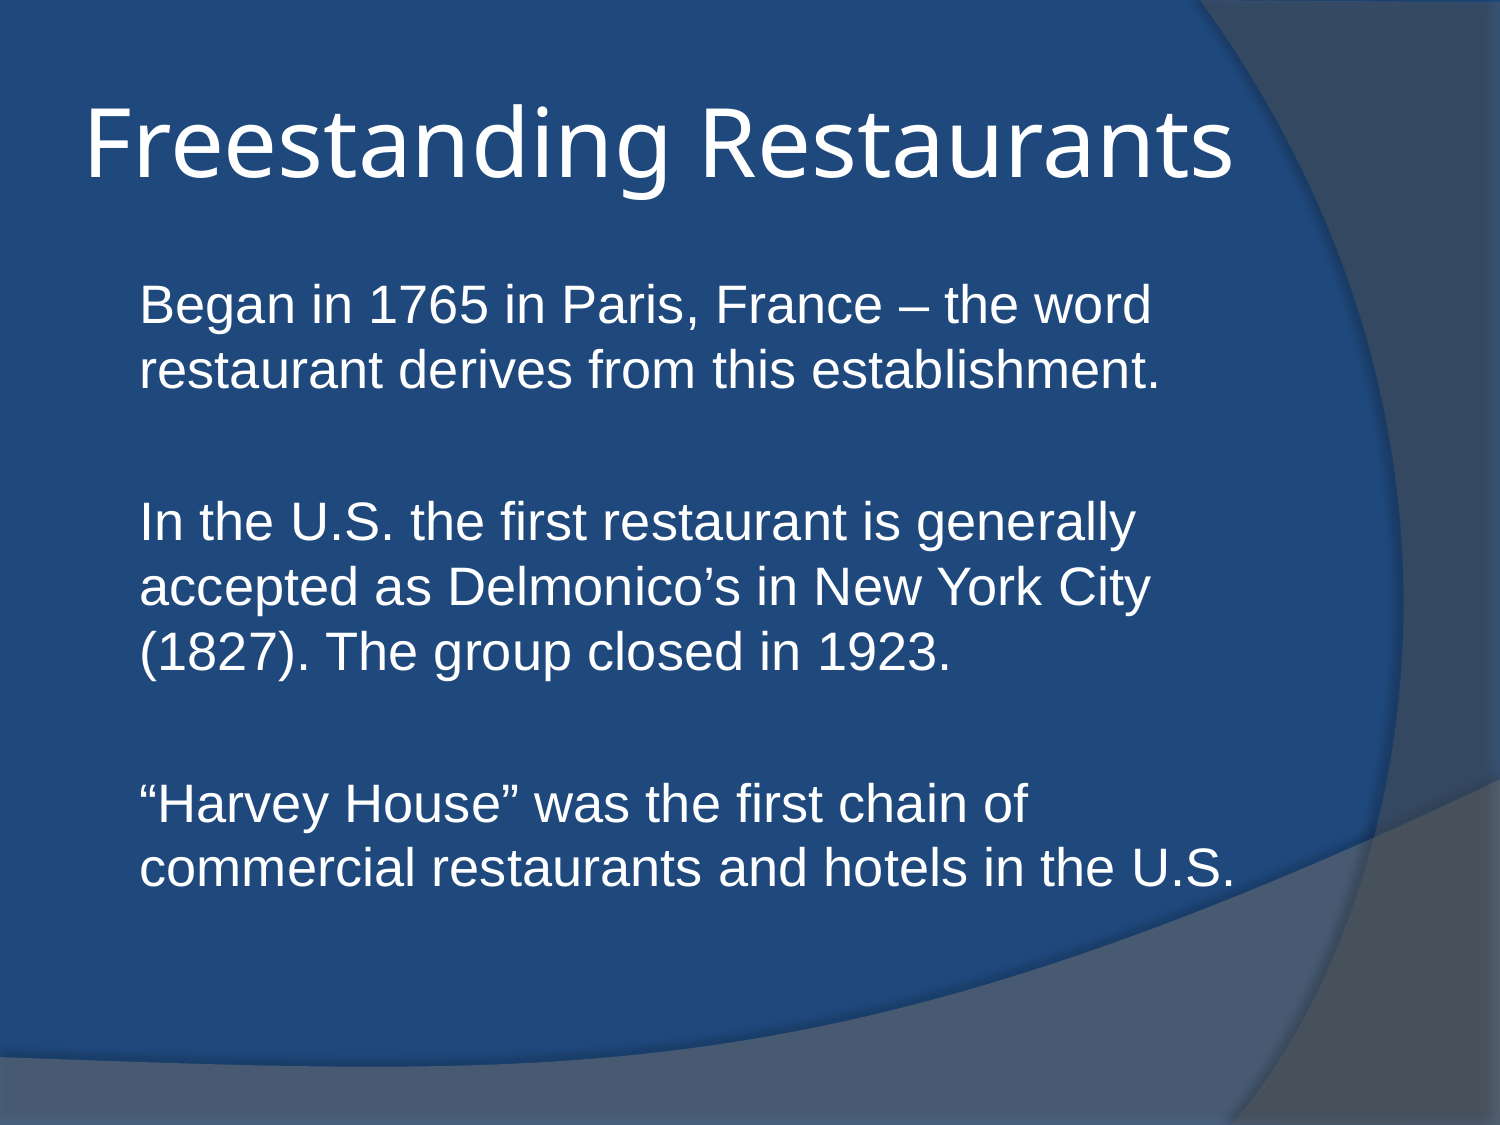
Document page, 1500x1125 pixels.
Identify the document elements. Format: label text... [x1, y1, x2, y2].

title Freestanding Restaurants [75, 45, 1300, 233]
list Began in 1765 in Paris, France – the word restaurant derives from this establishment. In the U.S. the first restaurant is generally accepted as Delmonico’s in New York City (1827). The group closed in 1923. “Harvey House” was the first chain of commercial restaurants and hotels in the U.S. [75, 262, 1300, 1005]
